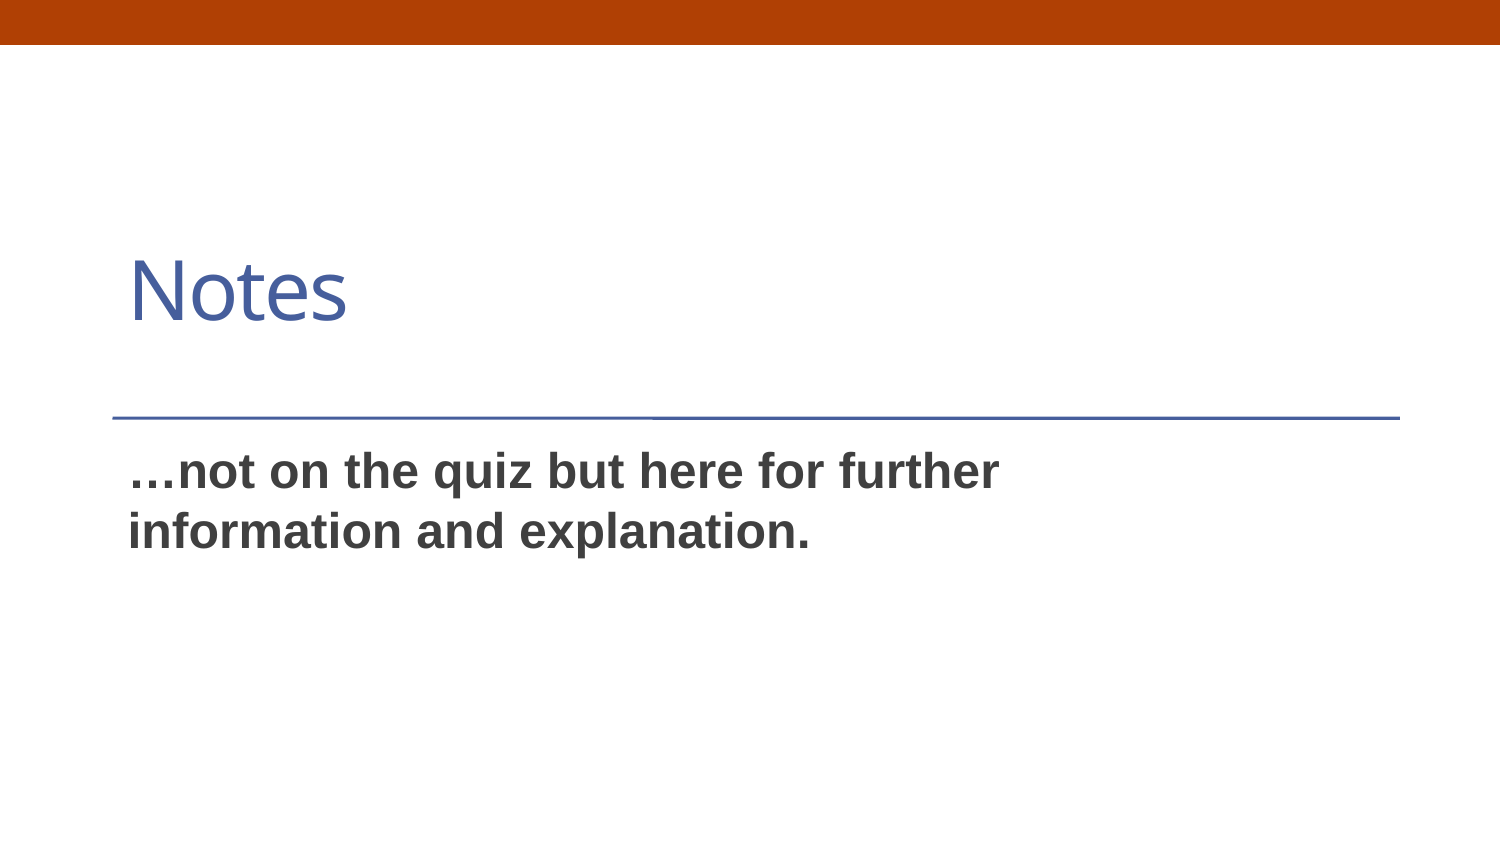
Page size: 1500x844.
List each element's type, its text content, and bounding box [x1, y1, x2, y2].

title Notes [112, 168, 1400, 406]
subtitle …not on the quiz but here for further information and explanation. [112, 431, 1163, 647]
